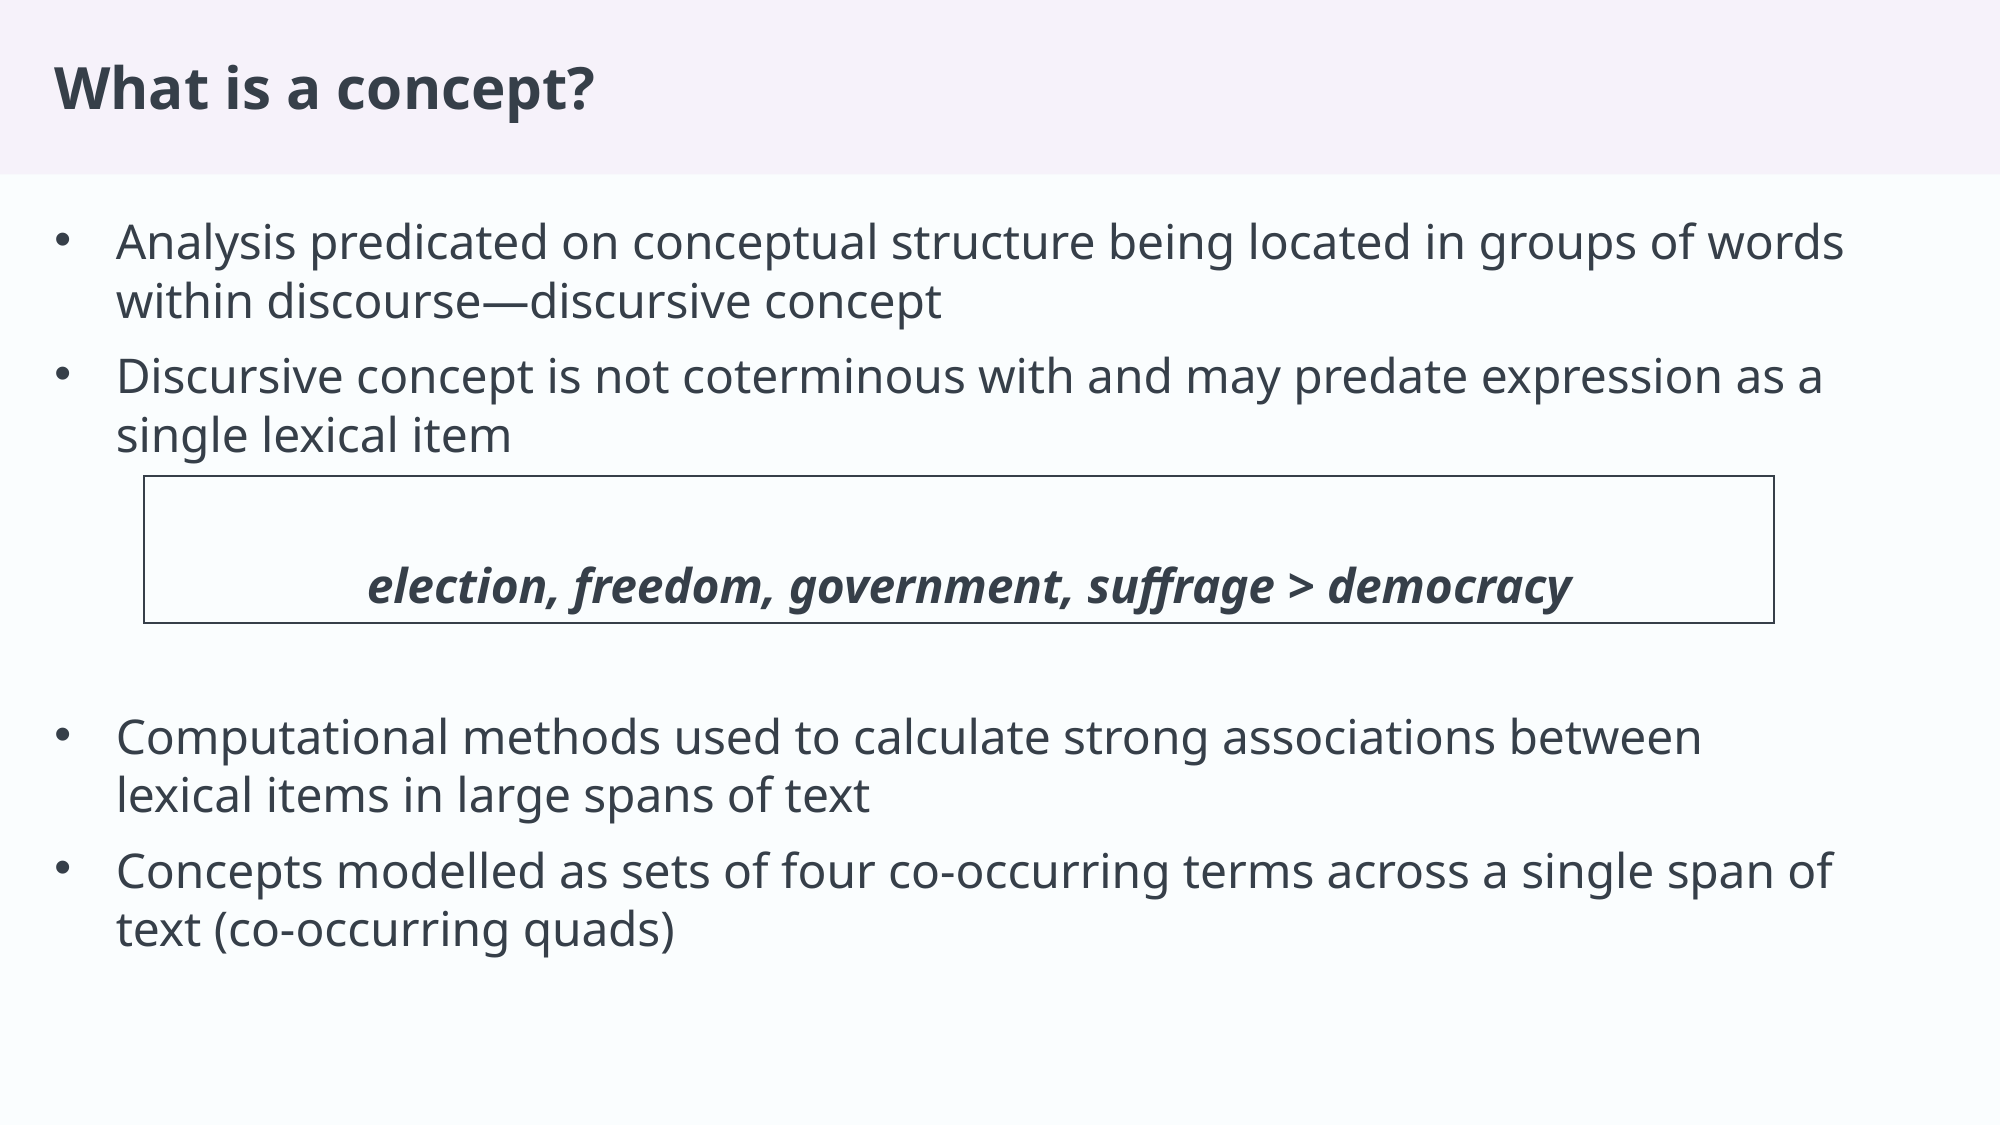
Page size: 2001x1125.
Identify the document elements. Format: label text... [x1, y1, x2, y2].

title What is a concept? [39, 41, 1863, 134]
text_box [143, 475, 1775, 624]
list Analysis predicated on conceptual structure being located in groups of words within discourse—discursive concept Discursive concept is not coterminous with and may predate expression as a single lexical item election, freedom, government, suffrage > democracy Computational methods used to calculate strong associations between lexical items in large spans of text Concepts modelled as sets of four co-occurring terms across a single span of text (co-occurring quads) [39, 205, 1863, 972]
